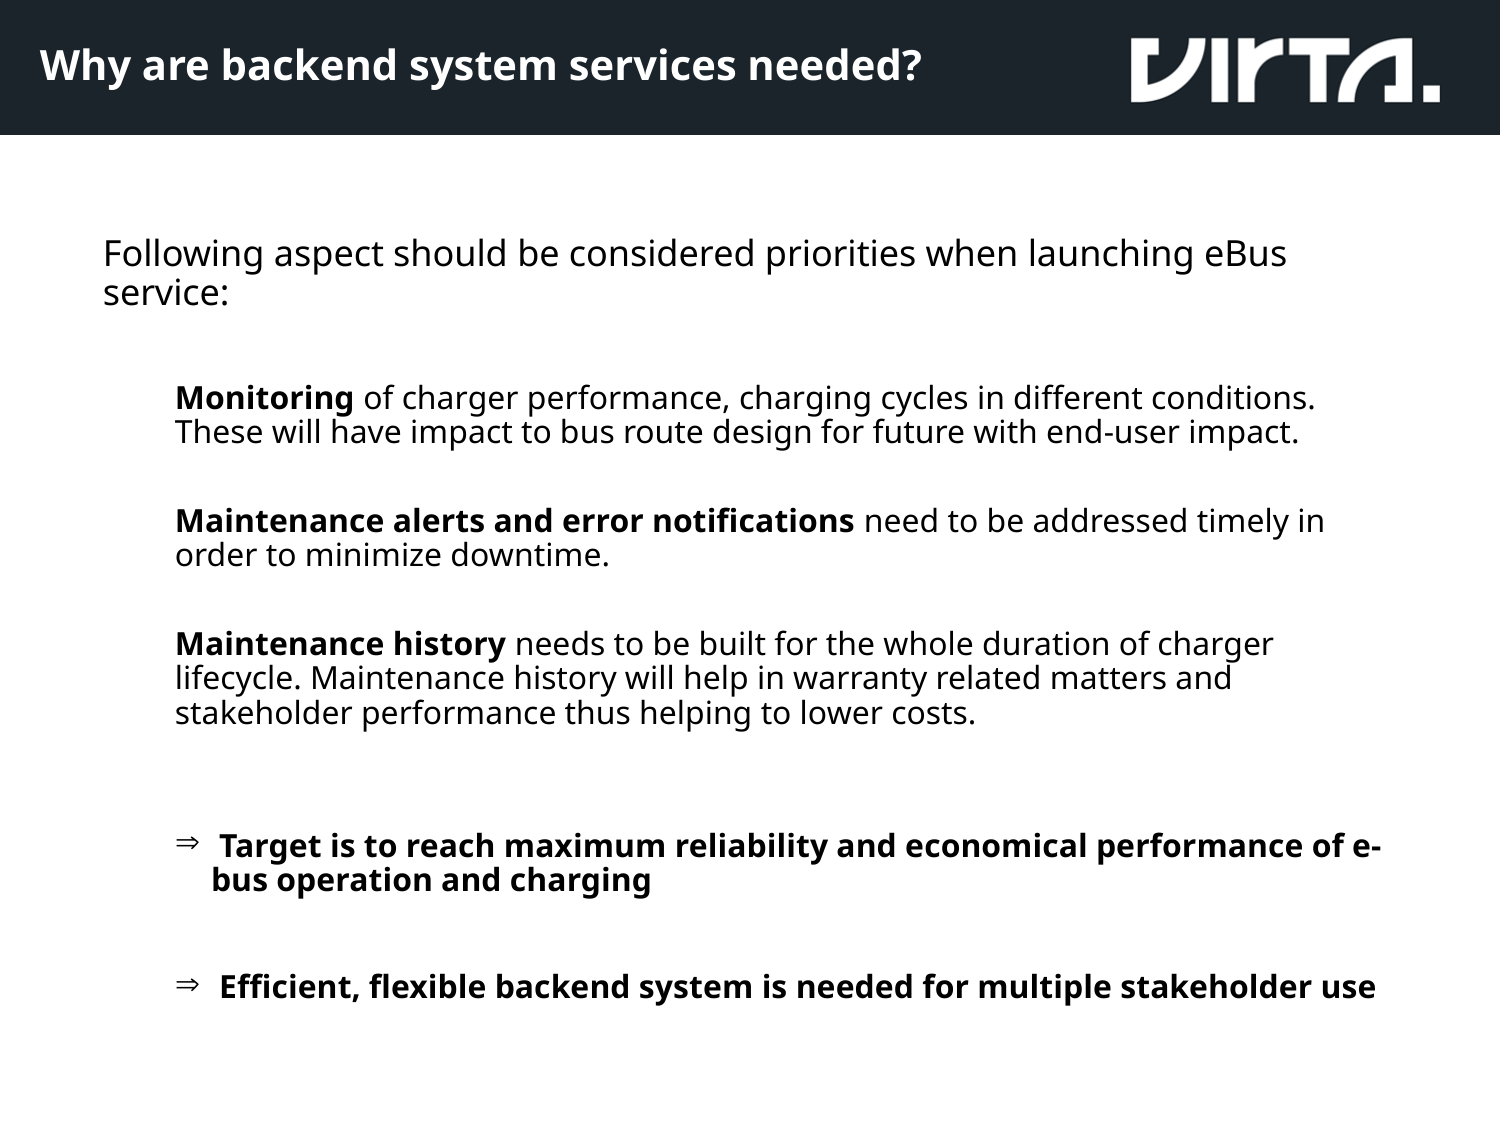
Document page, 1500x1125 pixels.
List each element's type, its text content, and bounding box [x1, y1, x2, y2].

picture [1156, 5, 1449, 115]
list Following aspect should be considered priorities when launching eBus service: Monitoring of charger performance, charging cycles in different conditions. These will have impact to bus route design for future with end-user impact. Maintenance alerts and error notifications need to be addressed timely in order to minimize downtime. Maintenance history needs to be built for the whole duration of charger lifecycle. Maintenance history will help in warranty related matters and stakeholder performance thus helping to lower costs. Target is to reach maximum reliability and economical performance of e-bus operation and charging Efficient, flexible backend system is needed for multiple stakeholder use [87, 227, 1422, 1026]
title Why are backend system services needed? [24, 0, 1156, 176]
